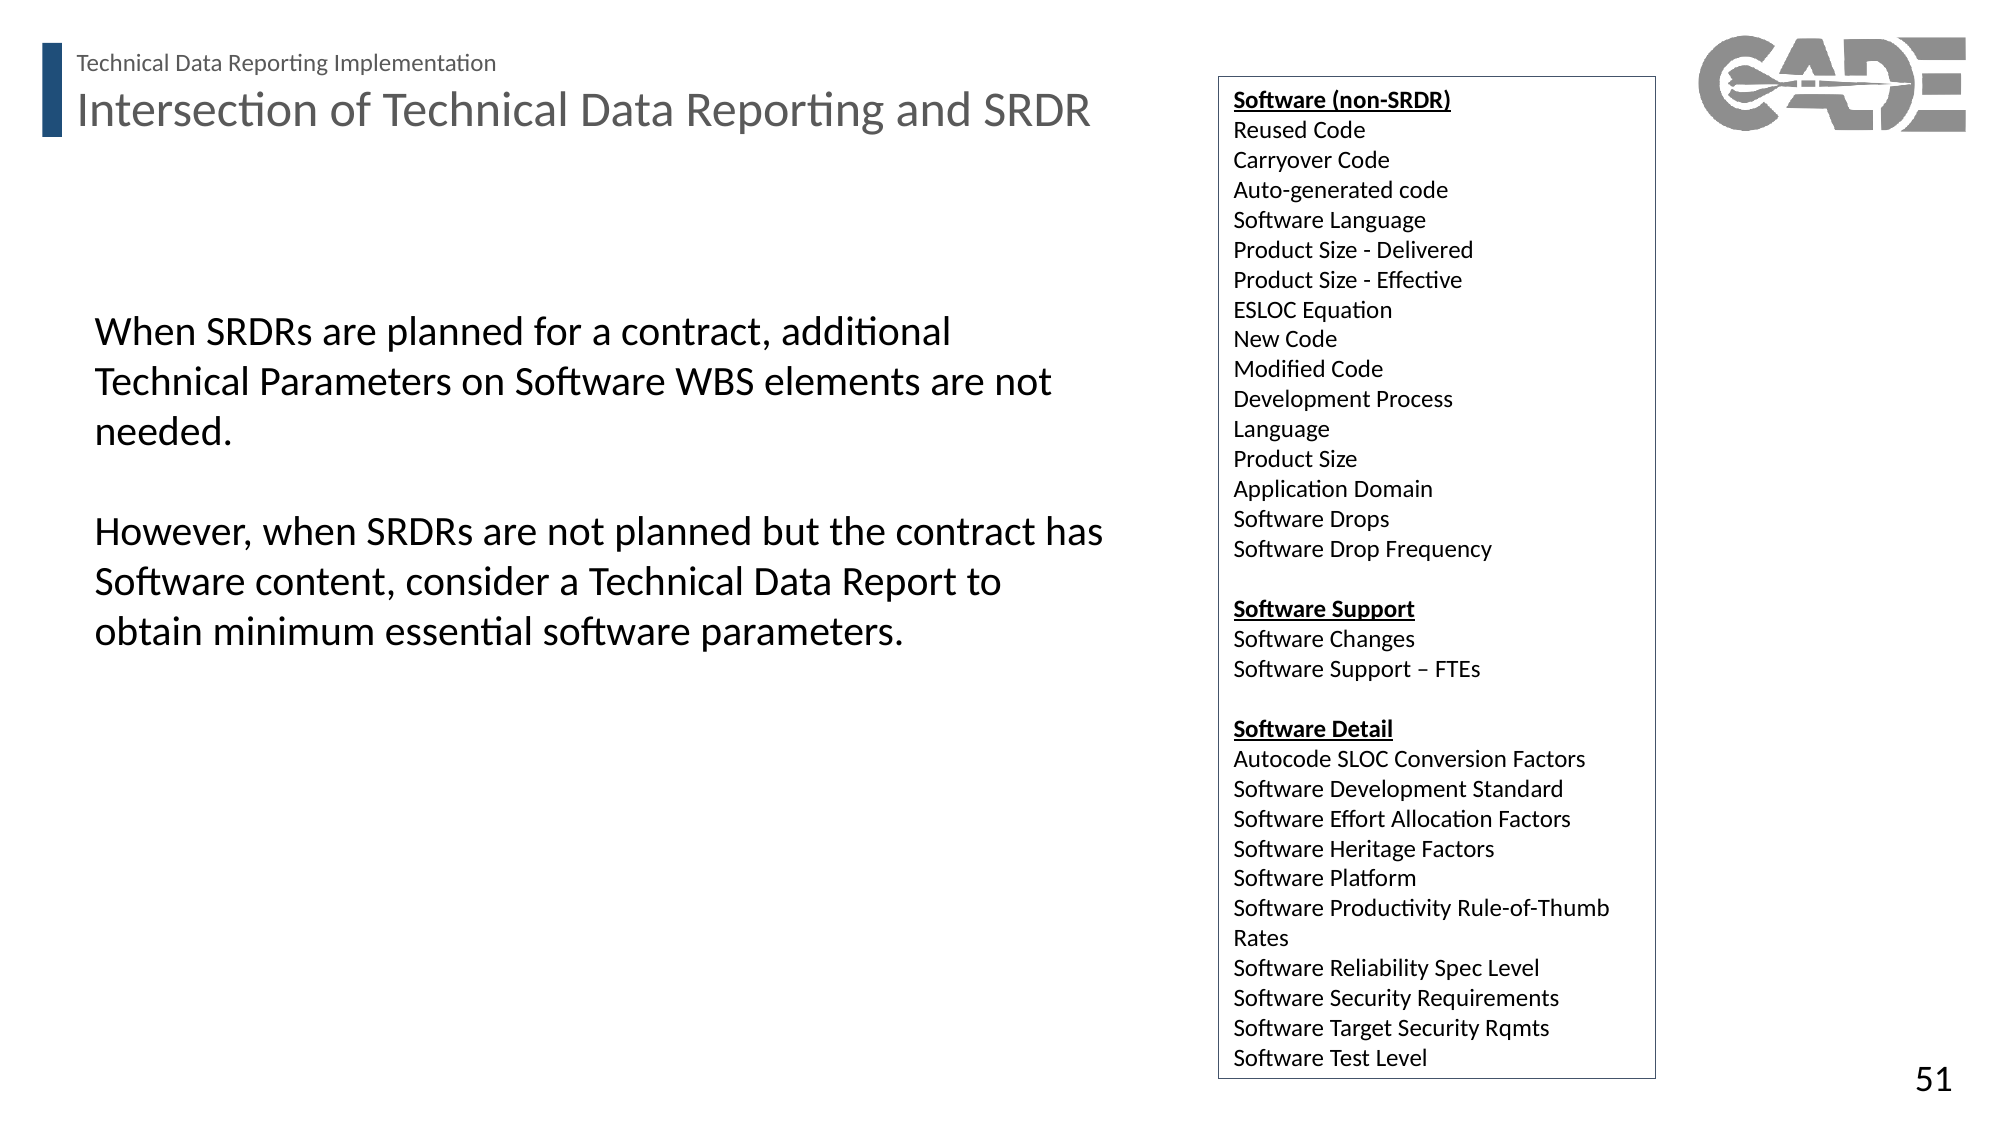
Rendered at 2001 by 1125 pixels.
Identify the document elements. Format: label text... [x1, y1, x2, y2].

slide_number 51 [1899, 1046, 1982, 1107]
text_box Software (non-SRDR) Reused Code Carryover Code Auto-generated code Software Language Product Size - Delivered Product Size - Effective ESLOC Equation New Code Modified Code Development Process Language Product Size Application Domain Software Drops Software Drop Frequency Software Support Software Changes Software Support – FTEs Software Detail Autocode SLOC Conversion Factors Software Development Standard Software Effort Allocation Factors Software Heritage Factors Software Platform Software Productivity Rule-of-Thumb Rates Software Reliability Spec Level Software Security Requirements Software Target Security Rqmts Software Test Level [1218, 76, 1656, 1079]
list Intersection of Technical Data Reporting and SRDR [61, 76, 1218, 159]
text_box When SRDRs are planned for a contract, additional Technical Parameters on Software WBS elements are not needed. However, when SRDRs are not planned but the contract has Software content, consider a Technical Data Report to obtain minimum essential software parameters. [79, 296, 1127, 707]
list Technical Data Reporting Implementation [61, 42, 772, 89]
